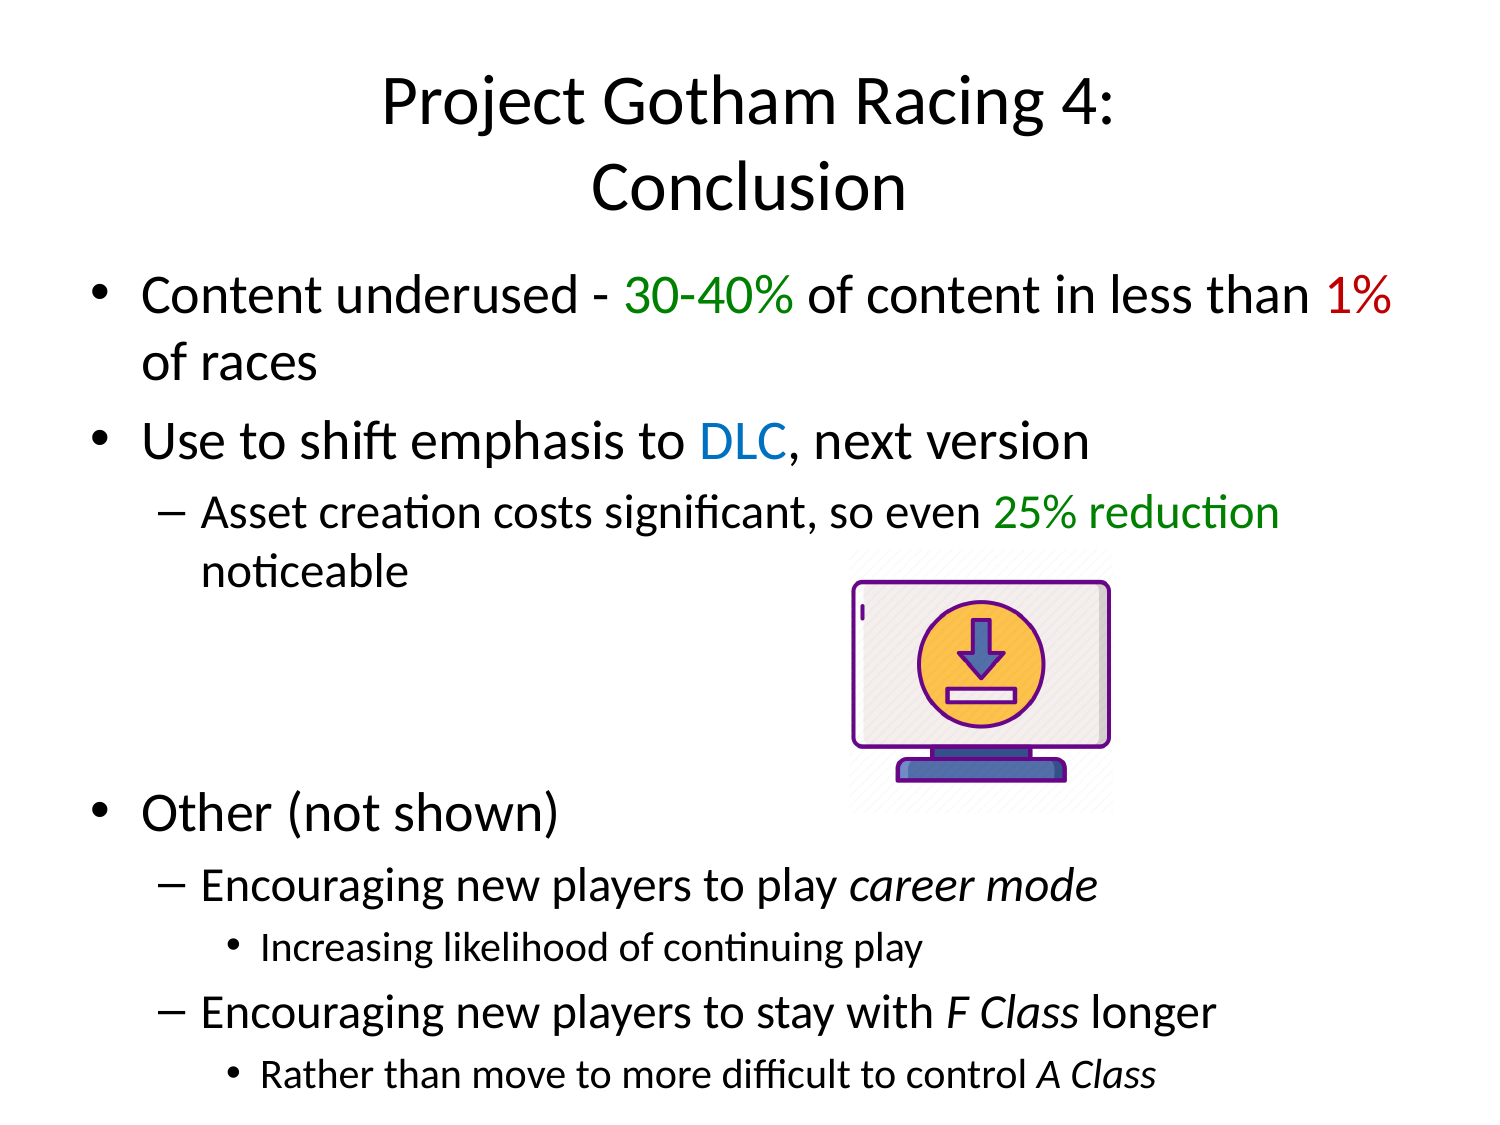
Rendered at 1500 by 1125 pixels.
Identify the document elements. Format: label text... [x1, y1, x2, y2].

title Project Gotham Racing 4: Conclusion [75, 45, 1425, 233]
picture [849, 549, 1113, 813]
list Content underused - 30-40% of content in less than 1% of races Use to shift emphasis to DLC, next version Asset creation costs significant, so even 25% reduction noticeable Other (not shown) Encouraging new players to play career mode Increasing likelihood of continuing play Encouraging new players to stay with F Class longer Rather than move to more difficult to control A Class [75, 249, 1425, 1113]
